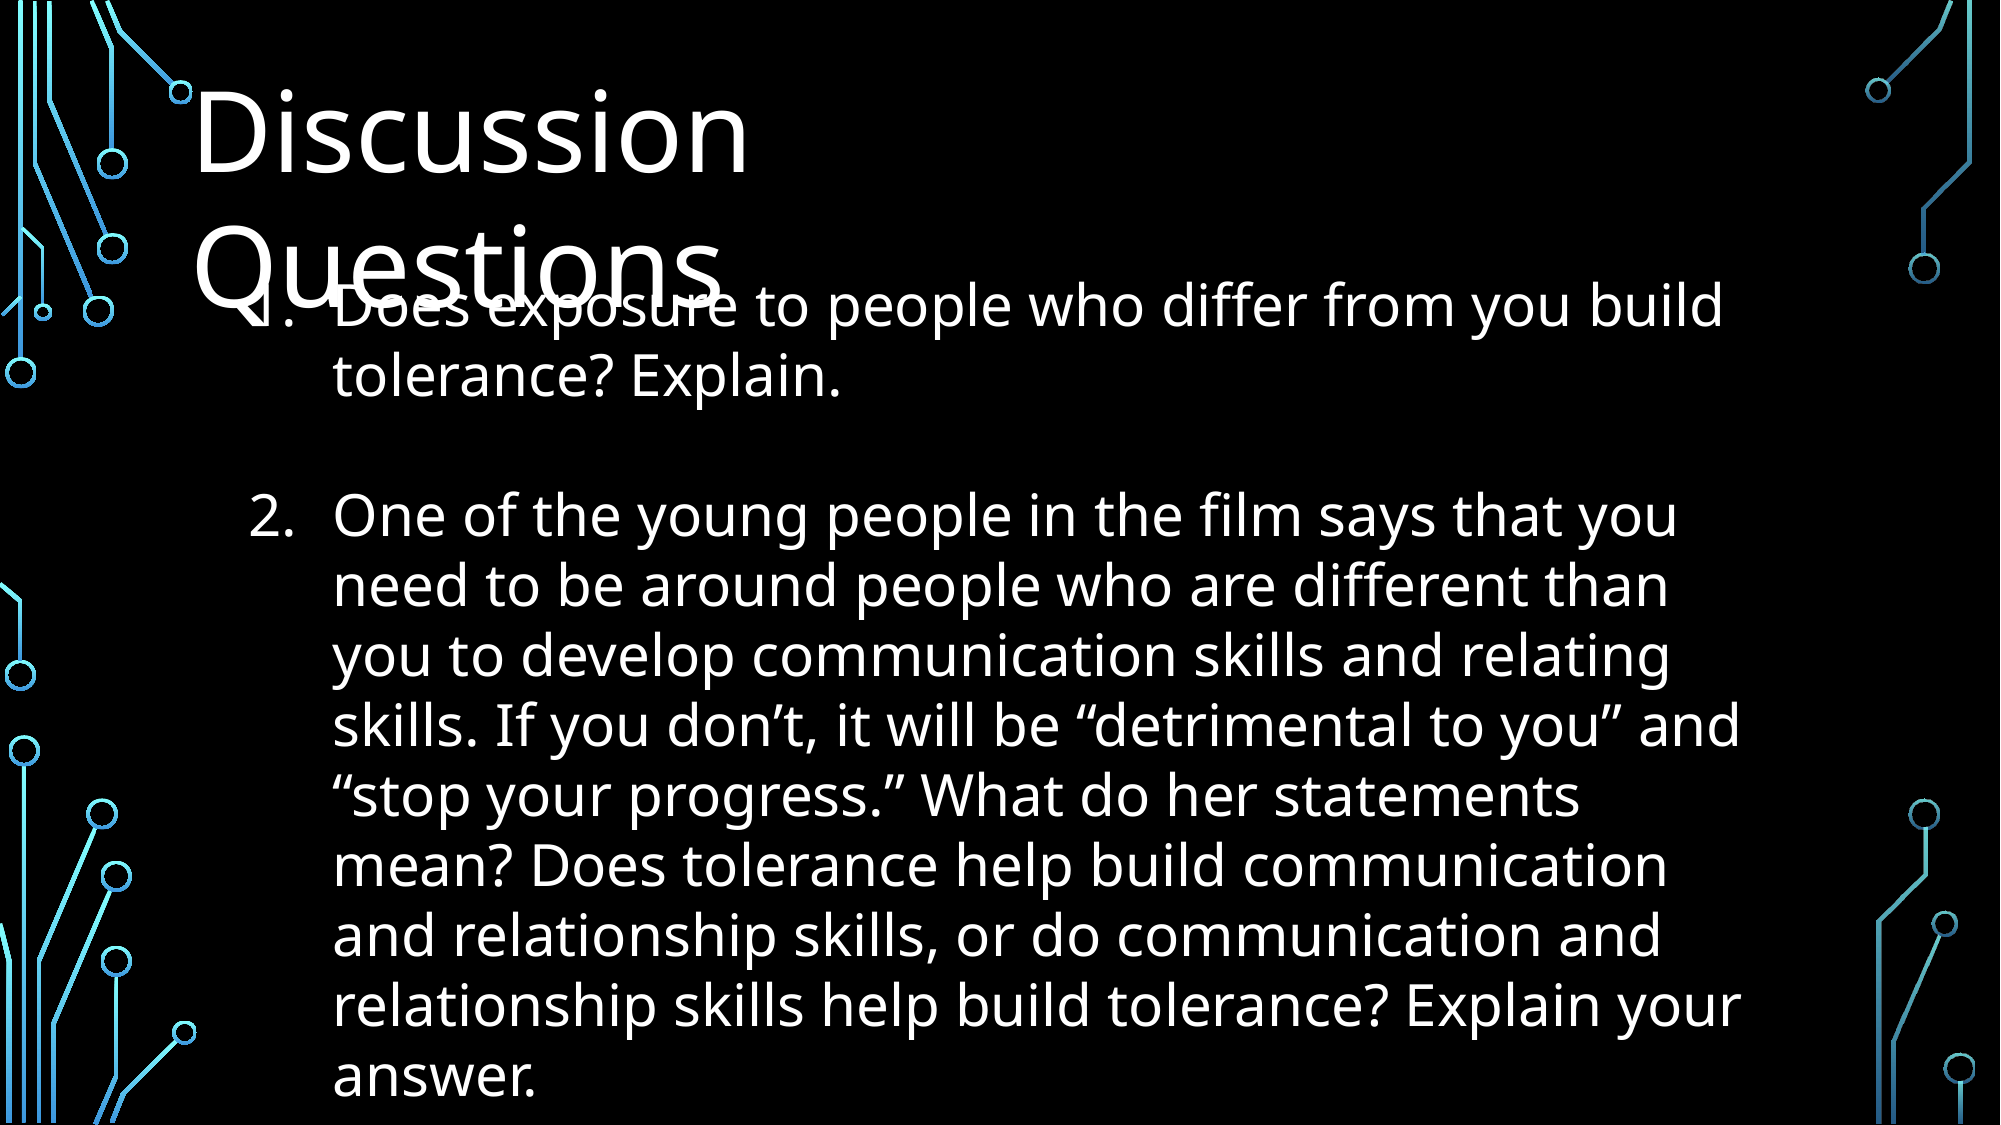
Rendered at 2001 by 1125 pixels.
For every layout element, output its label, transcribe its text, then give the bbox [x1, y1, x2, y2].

text_box Does exposure to people who differ from you build tolerance? Explain. One of the young people in the film says that you need to be around people who are different than you to develop communication skills and relating skills. If you don’t, it will be “detrimental to you” and “stop your progress.” What do her statements mean? Does tolerance help build communication and relationship skills, or do communication and relationship skills help build tolerance? Explain your answer. [233, 260, 1767, 1116]
text_box Discussion Questions [175, 52, 1160, 337]
